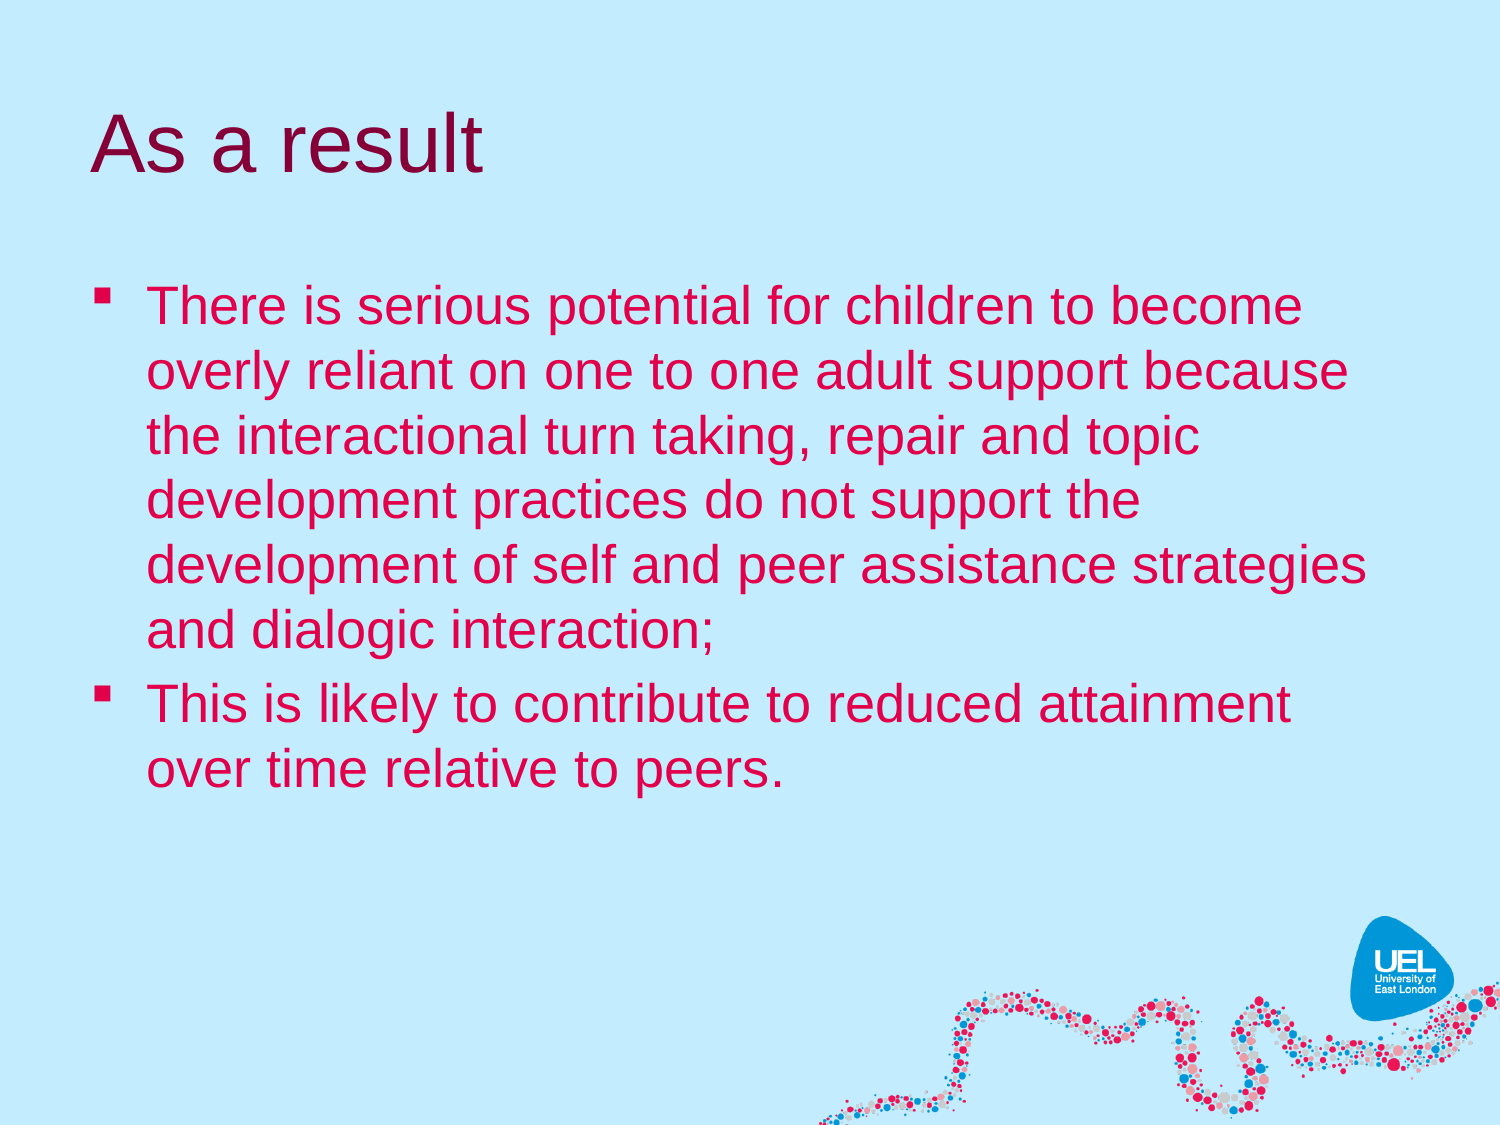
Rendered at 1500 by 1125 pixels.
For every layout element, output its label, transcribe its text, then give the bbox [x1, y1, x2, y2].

title As a result [75, 45, 1425, 233]
picture [812, 916, 1500, 1125]
list There is serious potential for children to become overly reliant on one to one adult support because the interactional turn taking, repair and topic development practices do not support the development of self and peer assistance strategies and dialogic interaction; This is likely to contribute to reduced attainment over time relative to peers. [75, 262, 1425, 1005]
